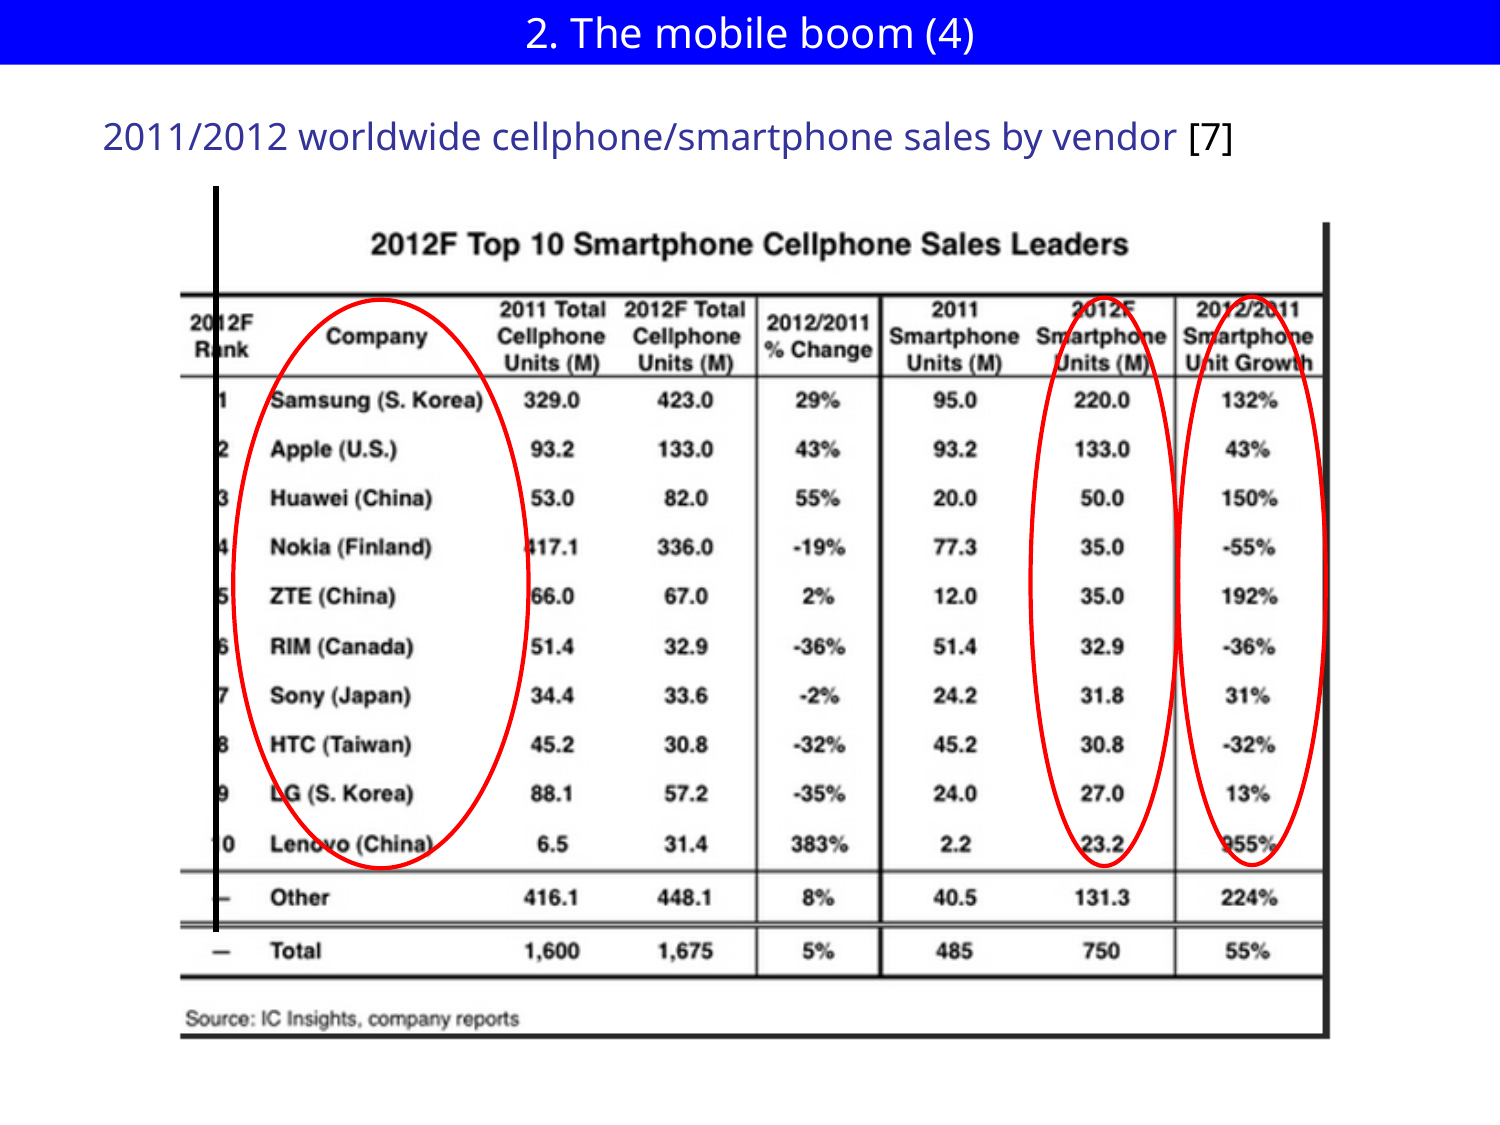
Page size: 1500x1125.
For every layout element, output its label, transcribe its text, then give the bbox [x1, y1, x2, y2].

picture [144, 218, 1334, 1043]
text_box 2011/2012 worldwide cellphone/smartphone sales by vendor [7] [87, 105, 1249, 166]
title 2. The mobile boom (4) [0, 0, 1500, 65]
